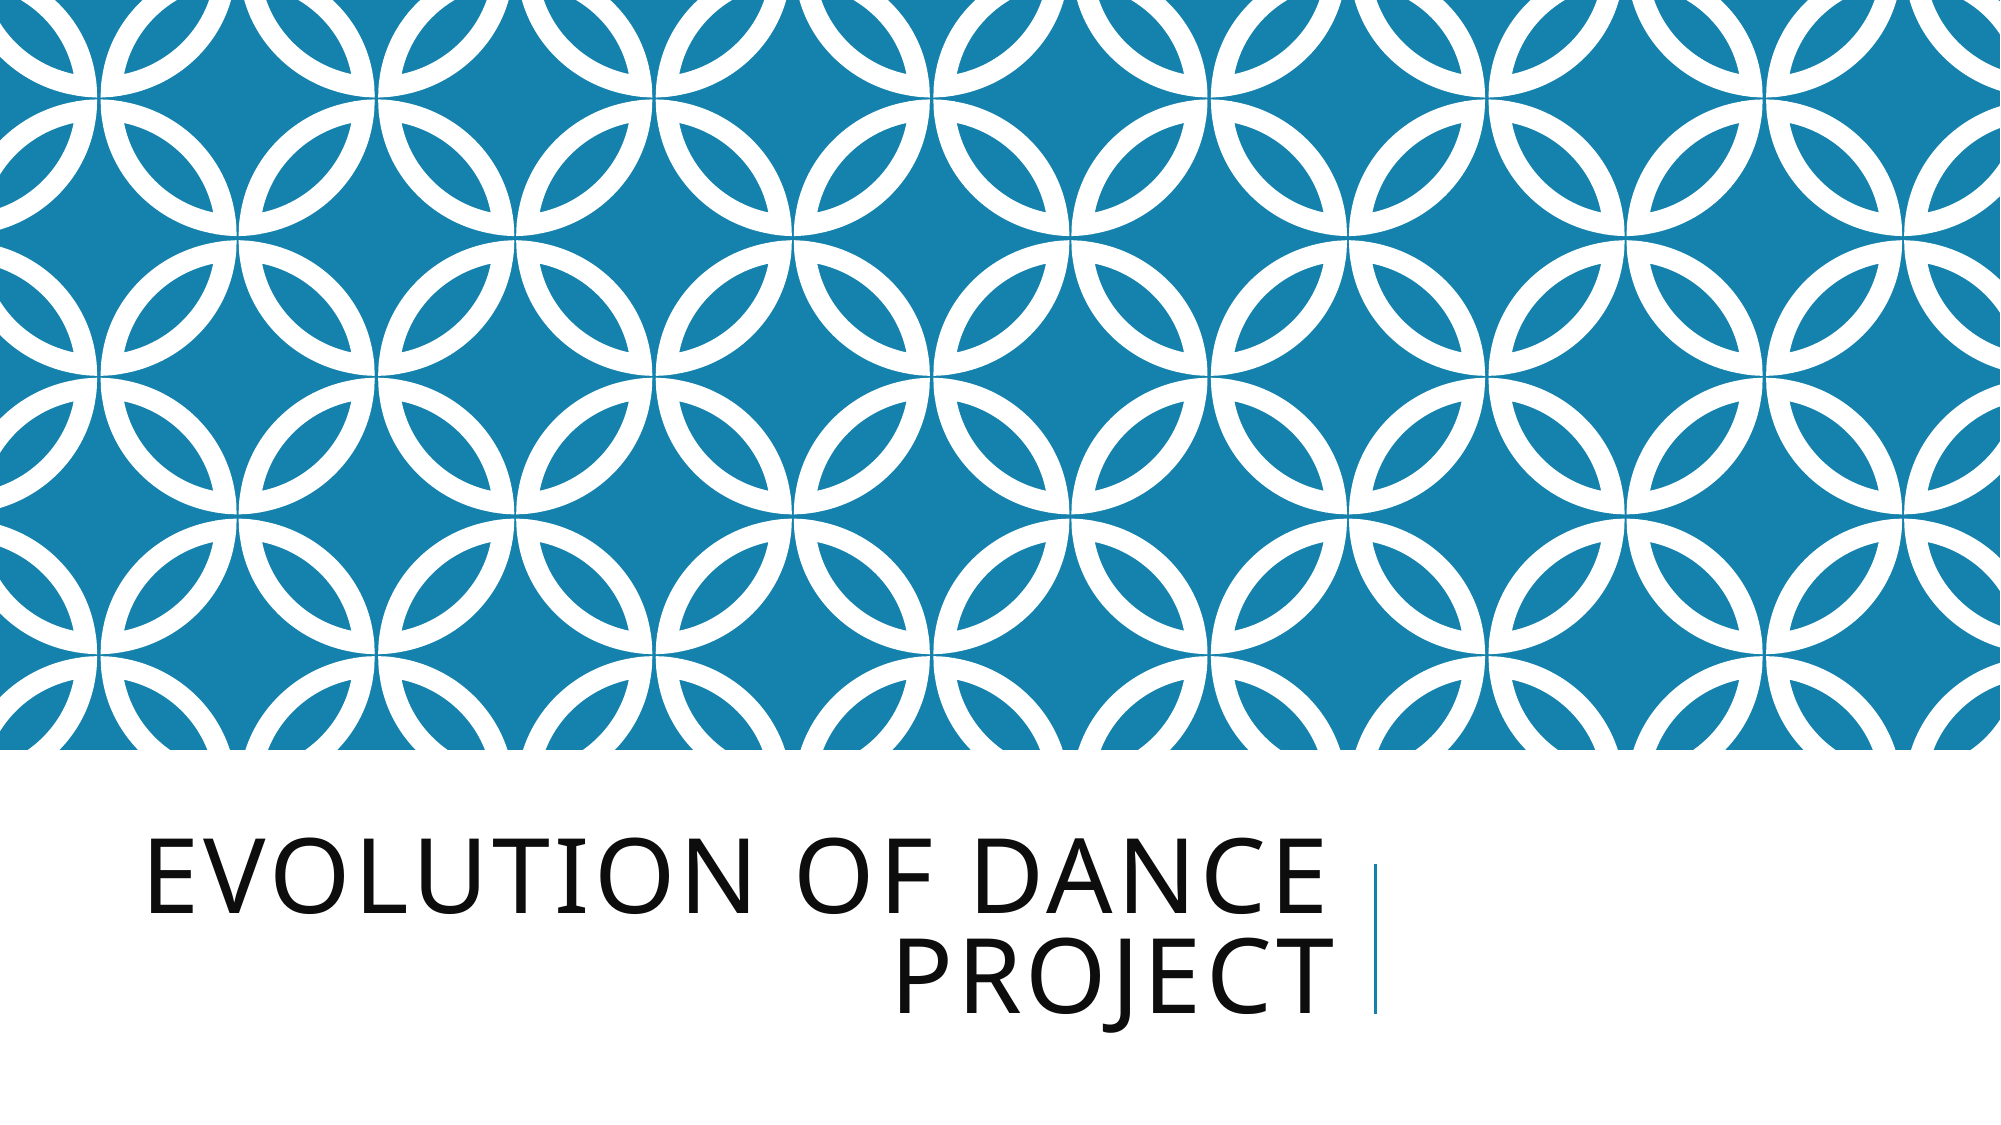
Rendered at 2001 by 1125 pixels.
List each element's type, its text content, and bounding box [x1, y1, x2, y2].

title Evolution of Dance Project [75, 813, 1350, 1054]
